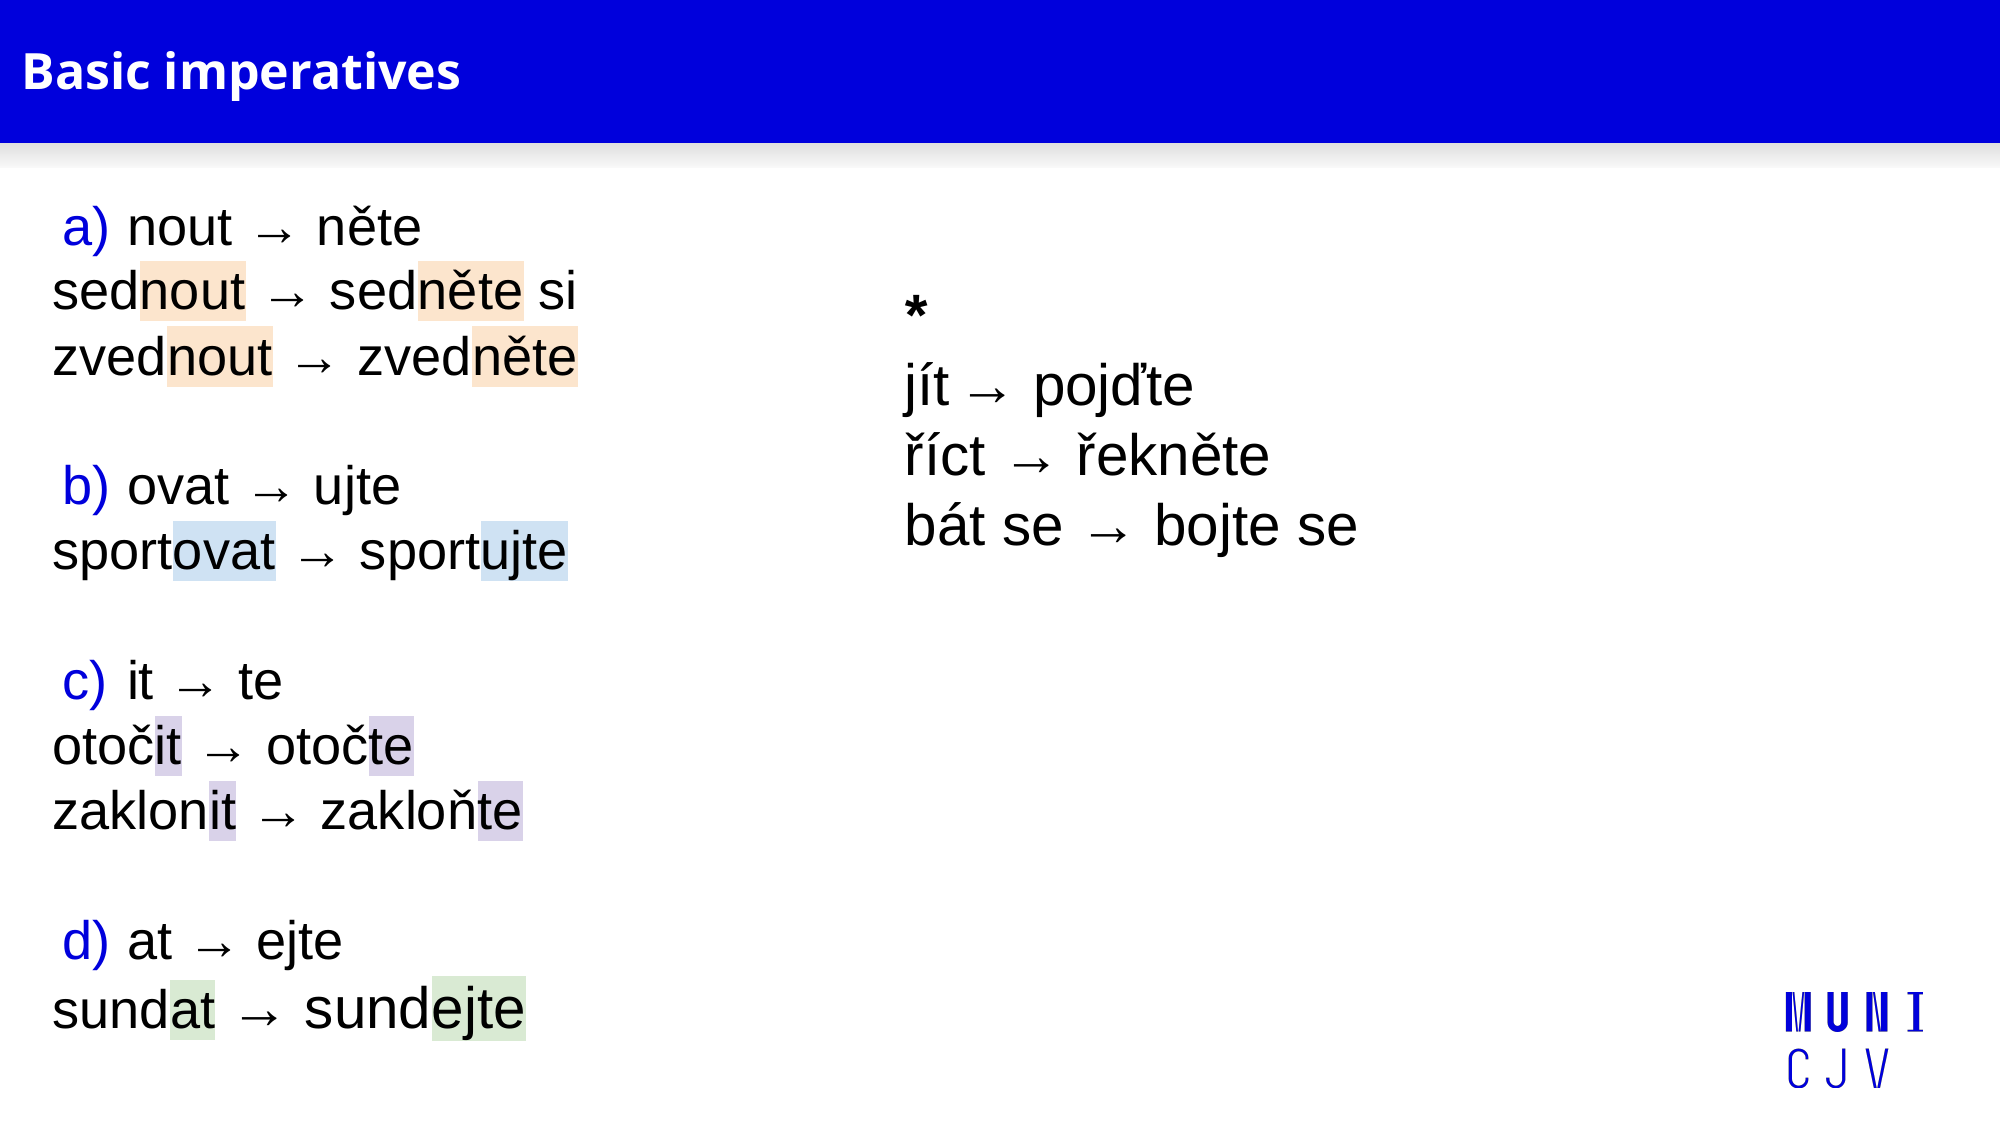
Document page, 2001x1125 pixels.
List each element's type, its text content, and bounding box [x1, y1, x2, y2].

text_box * jít → pojďte říct → řekněte bát se → bojte se [889, 262, 1681, 713]
picture [1784, 992, 1923, 1088]
title Basic imperatives [21, 3, 1953, 136]
list nout → něte sednout → sedněte si zvednout → zvedněte ovat → ujte sportovat → sportujte it → te otočit → otočte zaklonit → zakloňte at → ejte sundat → sundejte [52, 190, 778, 1081]
